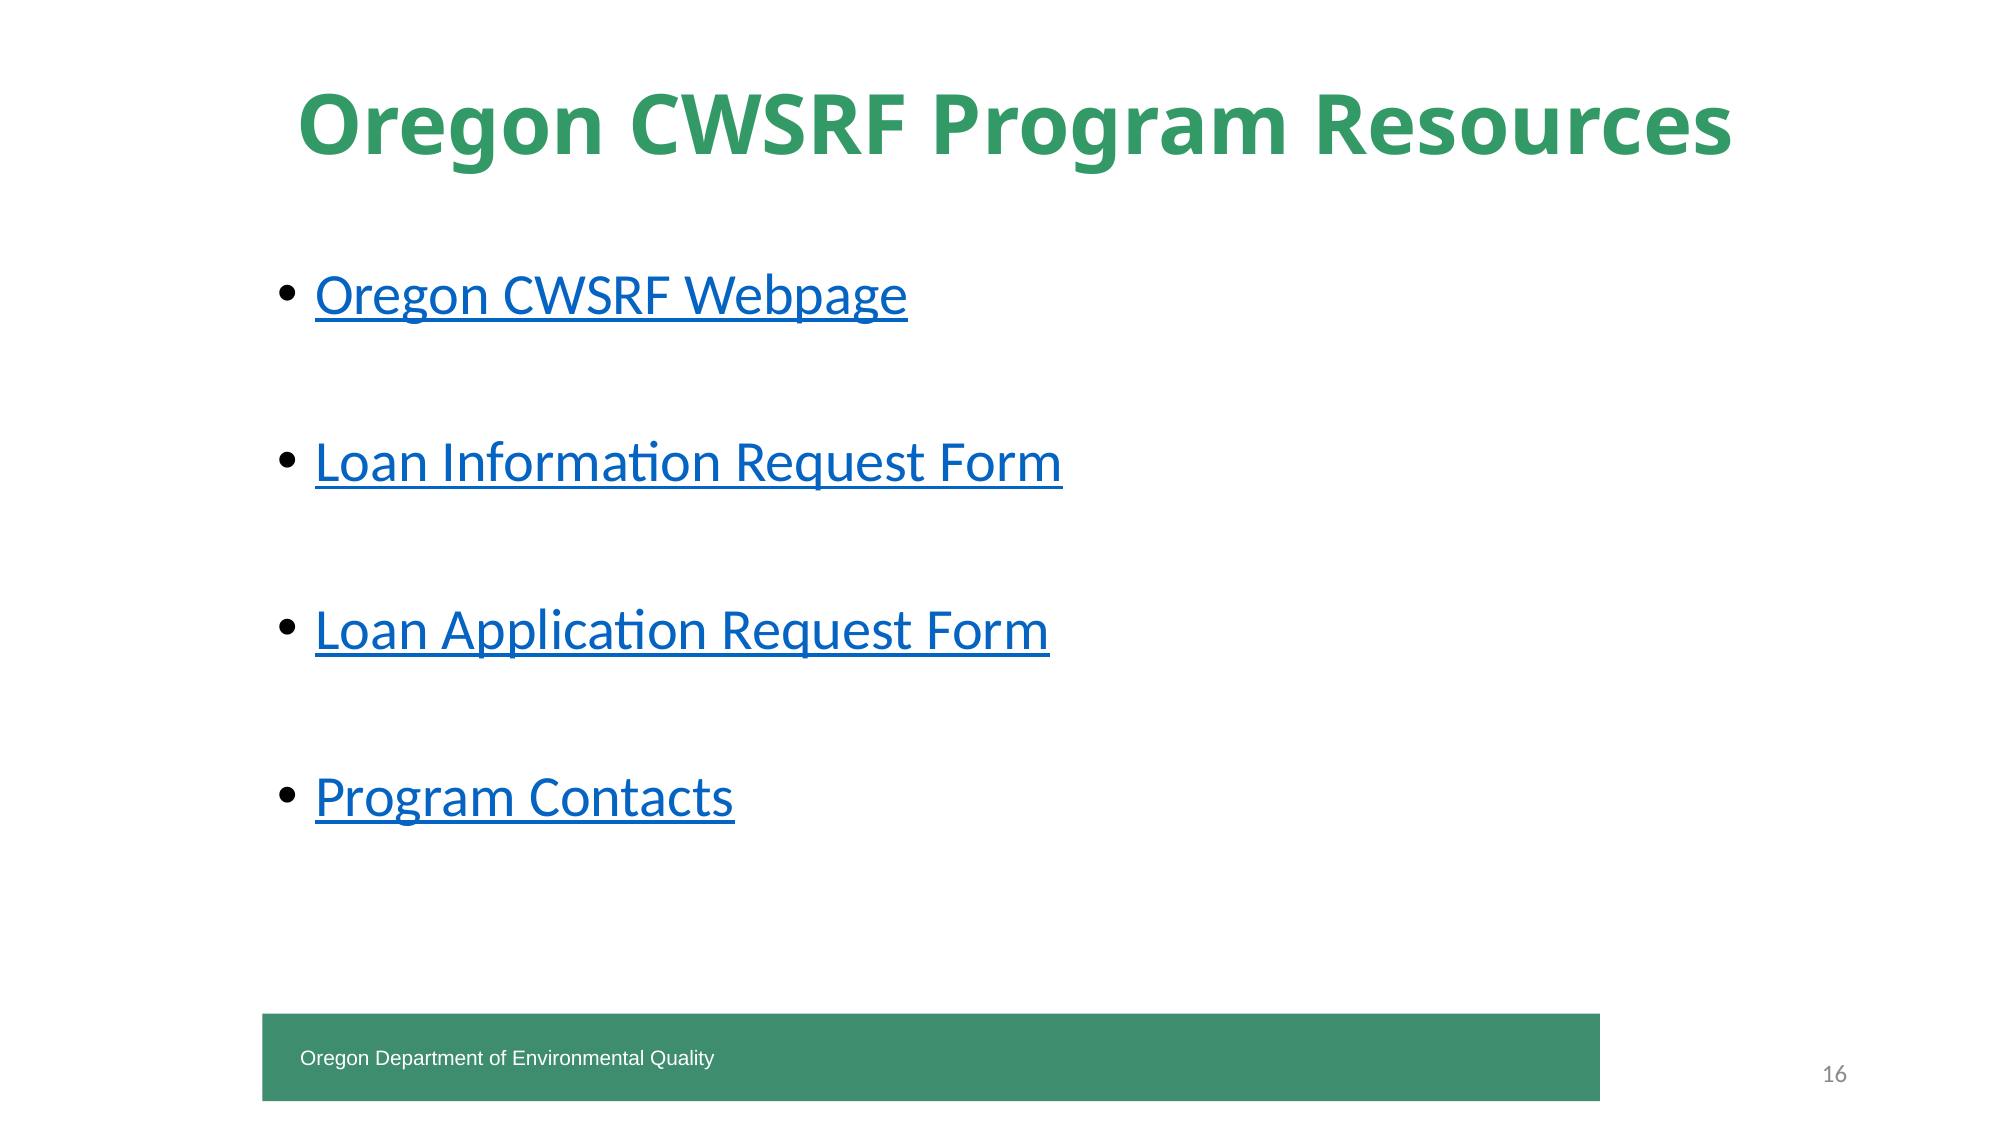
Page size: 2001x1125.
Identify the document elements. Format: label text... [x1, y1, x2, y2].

text_box Oregon CWSRF Program Resources [281, 64, 1829, 179]
slide_number 16 [1412, 1042, 1863, 1103]
text_box Oregon Department of Environmental Quality [261, 1013, 1601, 1102]
list Oregon CWSRF Webpage Loan Information Request Form Loan Application Request Form Program Contacts [262, 256, 1670, 1000]
